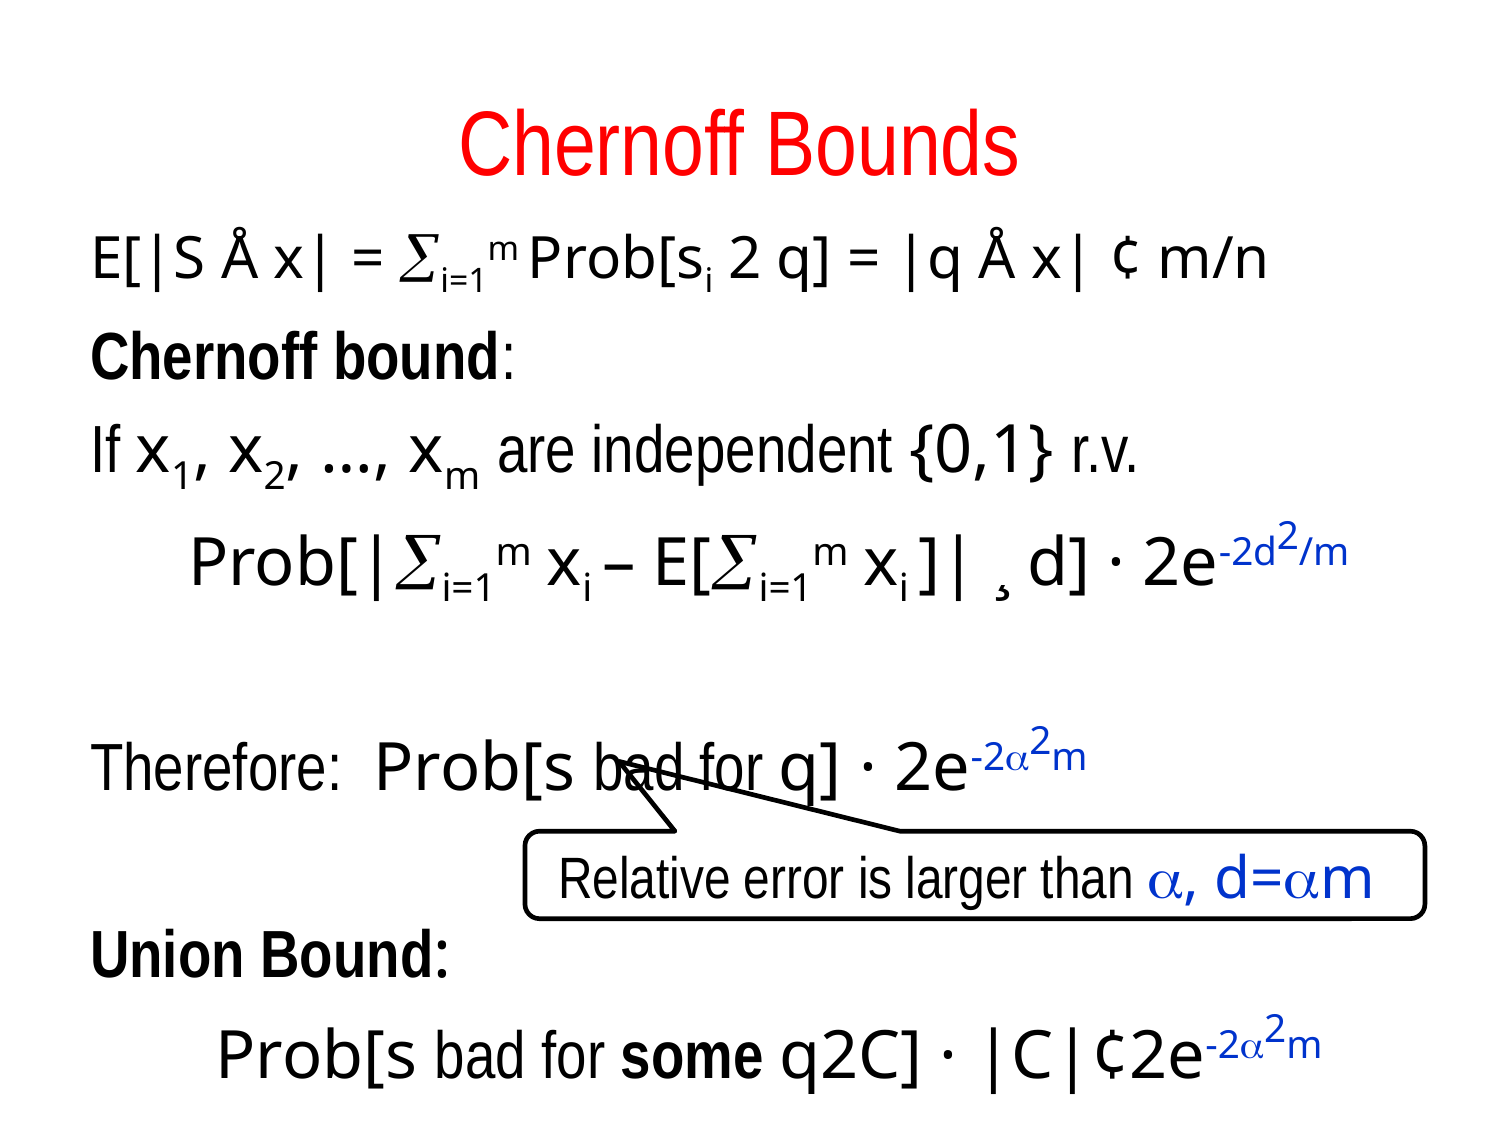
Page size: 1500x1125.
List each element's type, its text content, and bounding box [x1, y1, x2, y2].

list E[|S Å x| = i=1m Prob[si 2 q] = |q Å x| ¢ m/n Chernoff bound: If x1, x2, …, xm are independent {0,1} r.v. Prob[|i=1m xi – E[i=1m xi ]| ¸ d] · 2e-2d2/m Therefore: Prob[s bad for q] · 2e-22m Union Bound: Prob[s bad for some q2C] · |C|¢2e-22m [74, 212, 1463, 956]
title Chernoff Bounds [74, 44, 1426, 212]
text_box Relative error is larger than , d=m [524, 761, 1425, 919]
